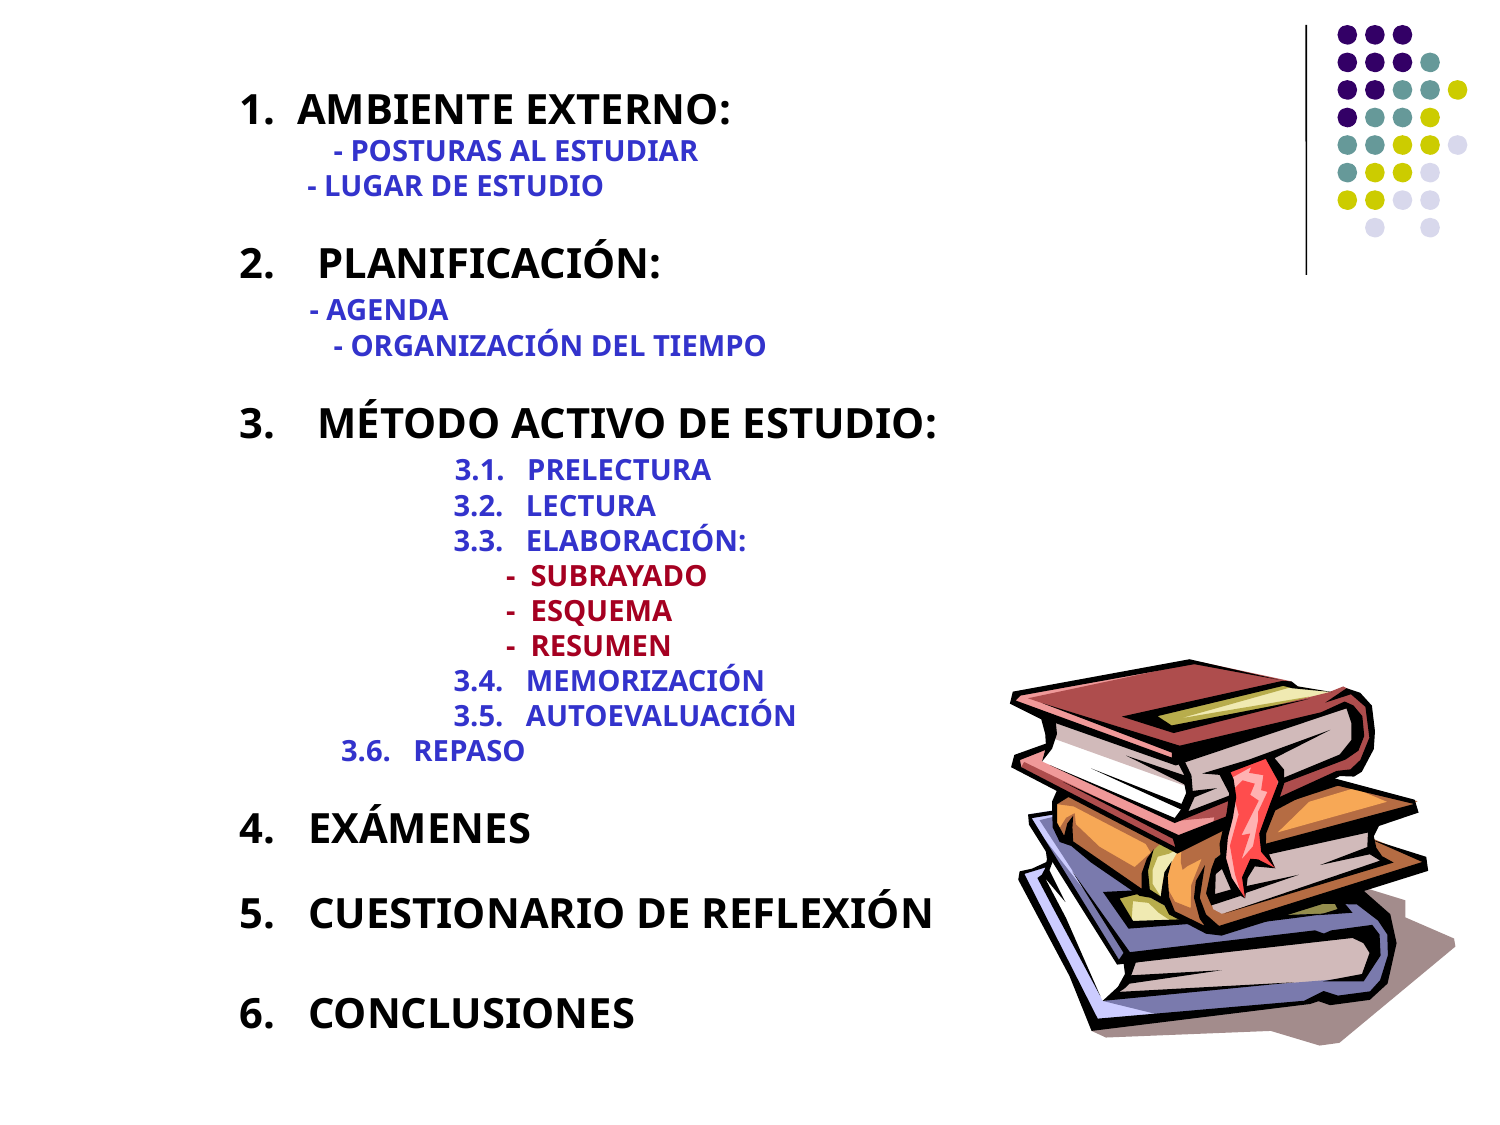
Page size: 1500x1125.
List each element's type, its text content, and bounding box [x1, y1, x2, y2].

text_box 1. AMBIENTE EXTERNO: - POSTURAS AL ESTUDIAR - LUGAR DE ESTUDIO PLANIFICACIÓN: - AGENDA - ORGANIZACIÓN DEL TIEMPO MÉTODO ACTIVO DE ESTUDIO: 3.1. PRELECTURA 3.2. LECTURA 3.3. ELABORACIÓN: - SUBRAYADO - ESQUEMA - RESUMEN 3.4. MEMORIZACIÓN 3.5. AUTOEVALUACIÓN 3.6. REPASO 4. EXÁMENES 5. CUESTIONARIO DE REFLEXIÓN 6. CONCLUSIONES [224, 24, 1159, 1125]
picture [1009, 656, 1459, 1050]
